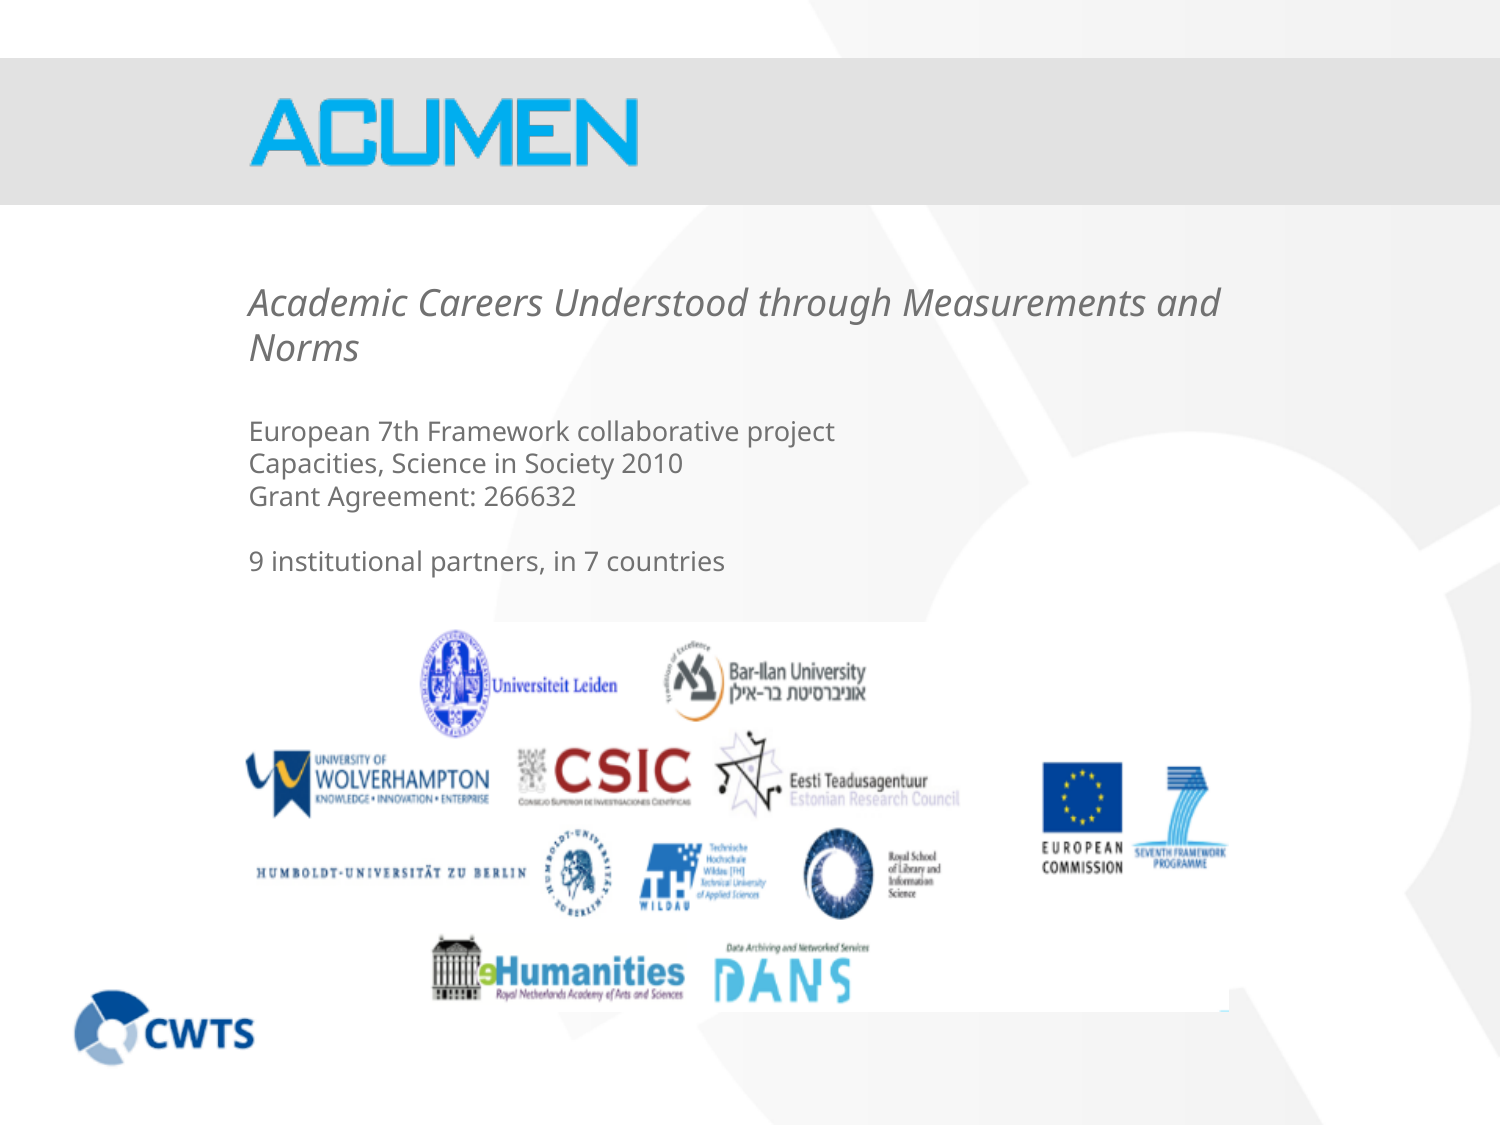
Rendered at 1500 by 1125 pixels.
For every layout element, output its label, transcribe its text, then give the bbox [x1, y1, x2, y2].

text_box [0, 58, 1500, 205]
picture [247, 94, 641, 169]
picture [0, 0, 1500, 58]
text_box Academic Careers Understood through Measurements and Norms European 7th Framework collaborative project Capacities, Science in Society 2010 Grant Agreement: 266632 9 institutional partners, in 7 countries [248, 263, 1300, 592]
picture [0, 205, 1500, 1125]
